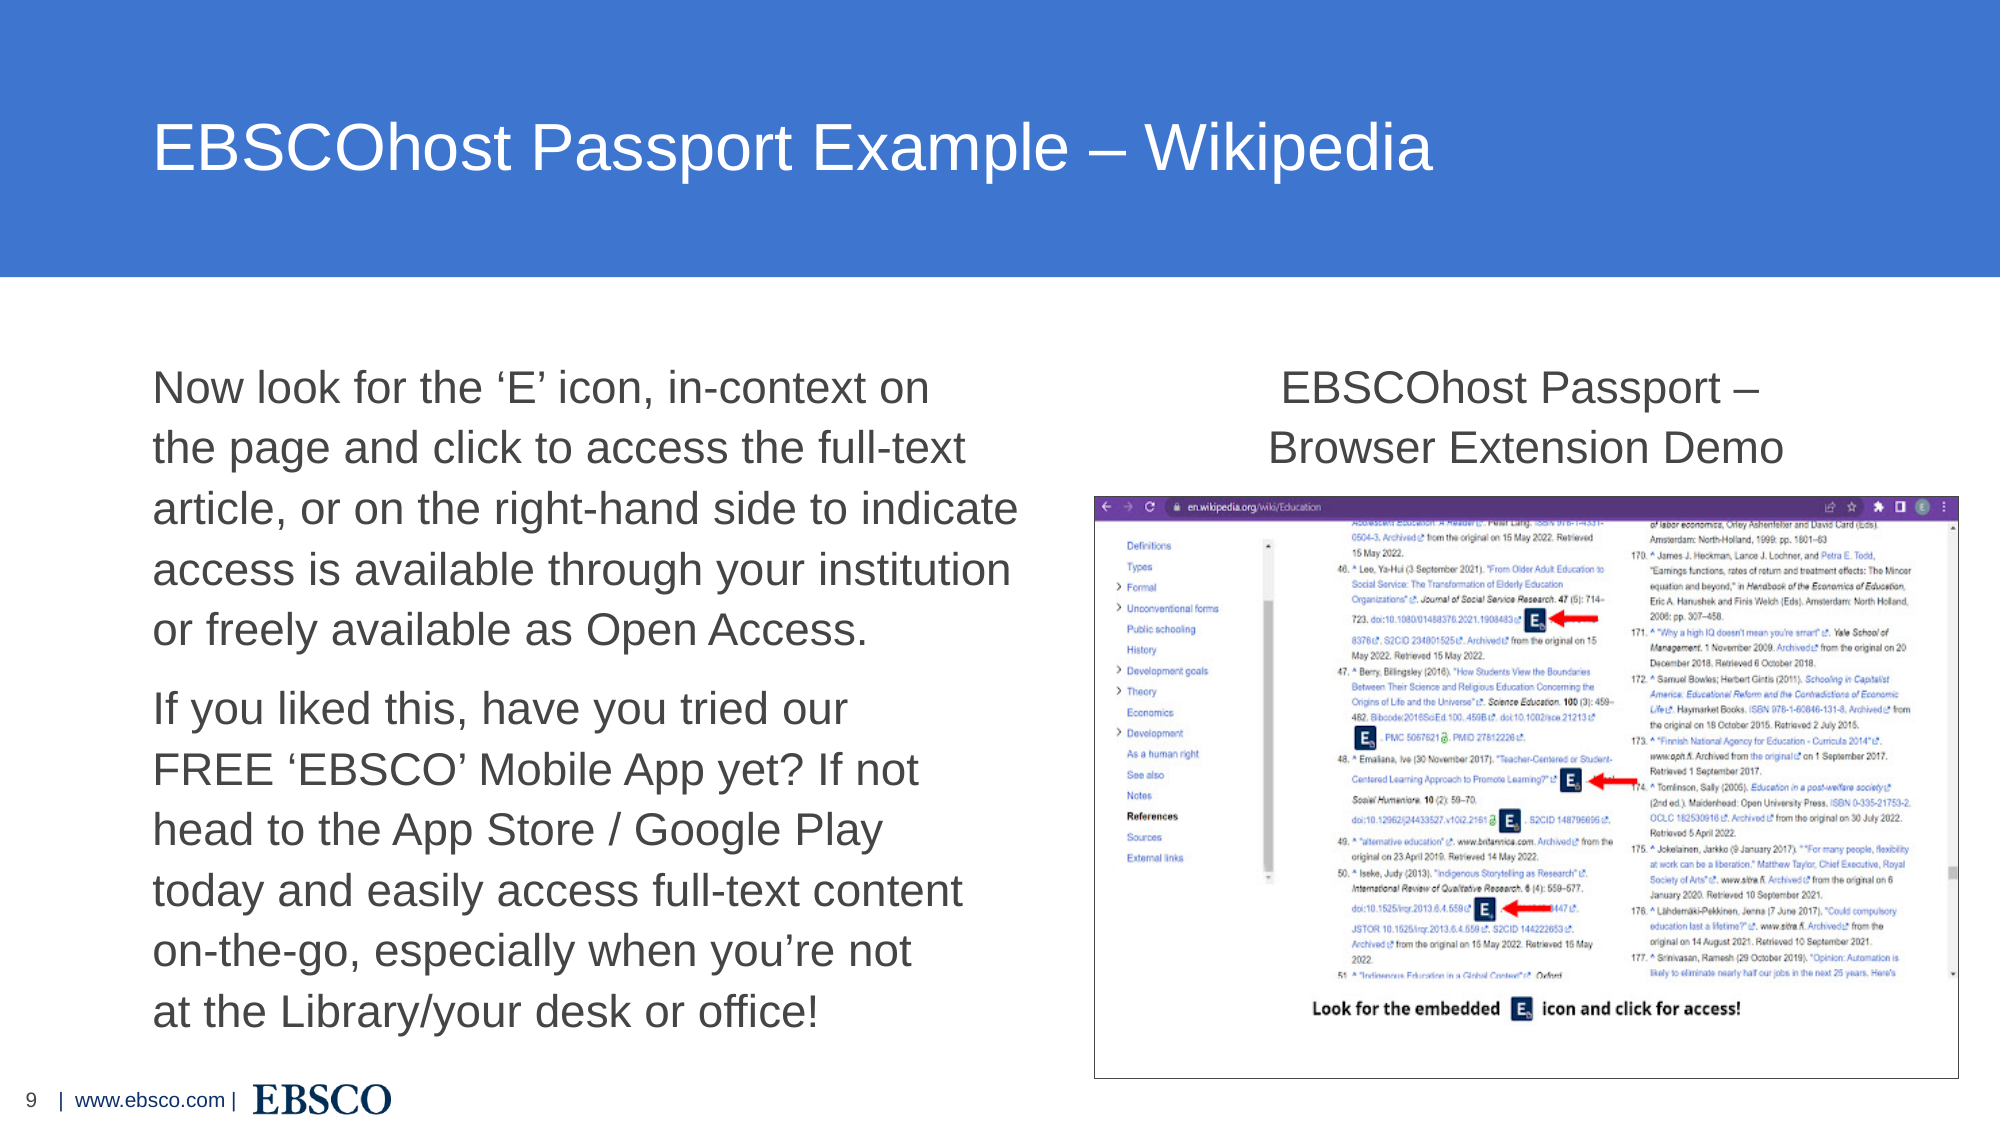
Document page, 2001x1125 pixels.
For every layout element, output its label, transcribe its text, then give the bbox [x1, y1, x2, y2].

text_box Now look for the ‘E’ icon, in-context on the page and click to access the full-text article, or on the right-hand side to indicate access is available through your institution or freely available as Open Access. If you liked this, have you tried our FREE ‘EBSCO’ Mobile App yet? If not head to the App Store / Google Play today and easily access full-text content on-the-go, especially when you’re not at the Library/your desk or office! [137, 344, 1035, 1078]
list EBSCOhost Passport – Browser Extension Demo [1094, 344, 1959, 496]
picture [1094, 496, 1959, 1078]
title EBSCOhost Passport Example – Wikipedia [137, 88, 1863, 257]
picture [253, 1082, 391, 1116]
